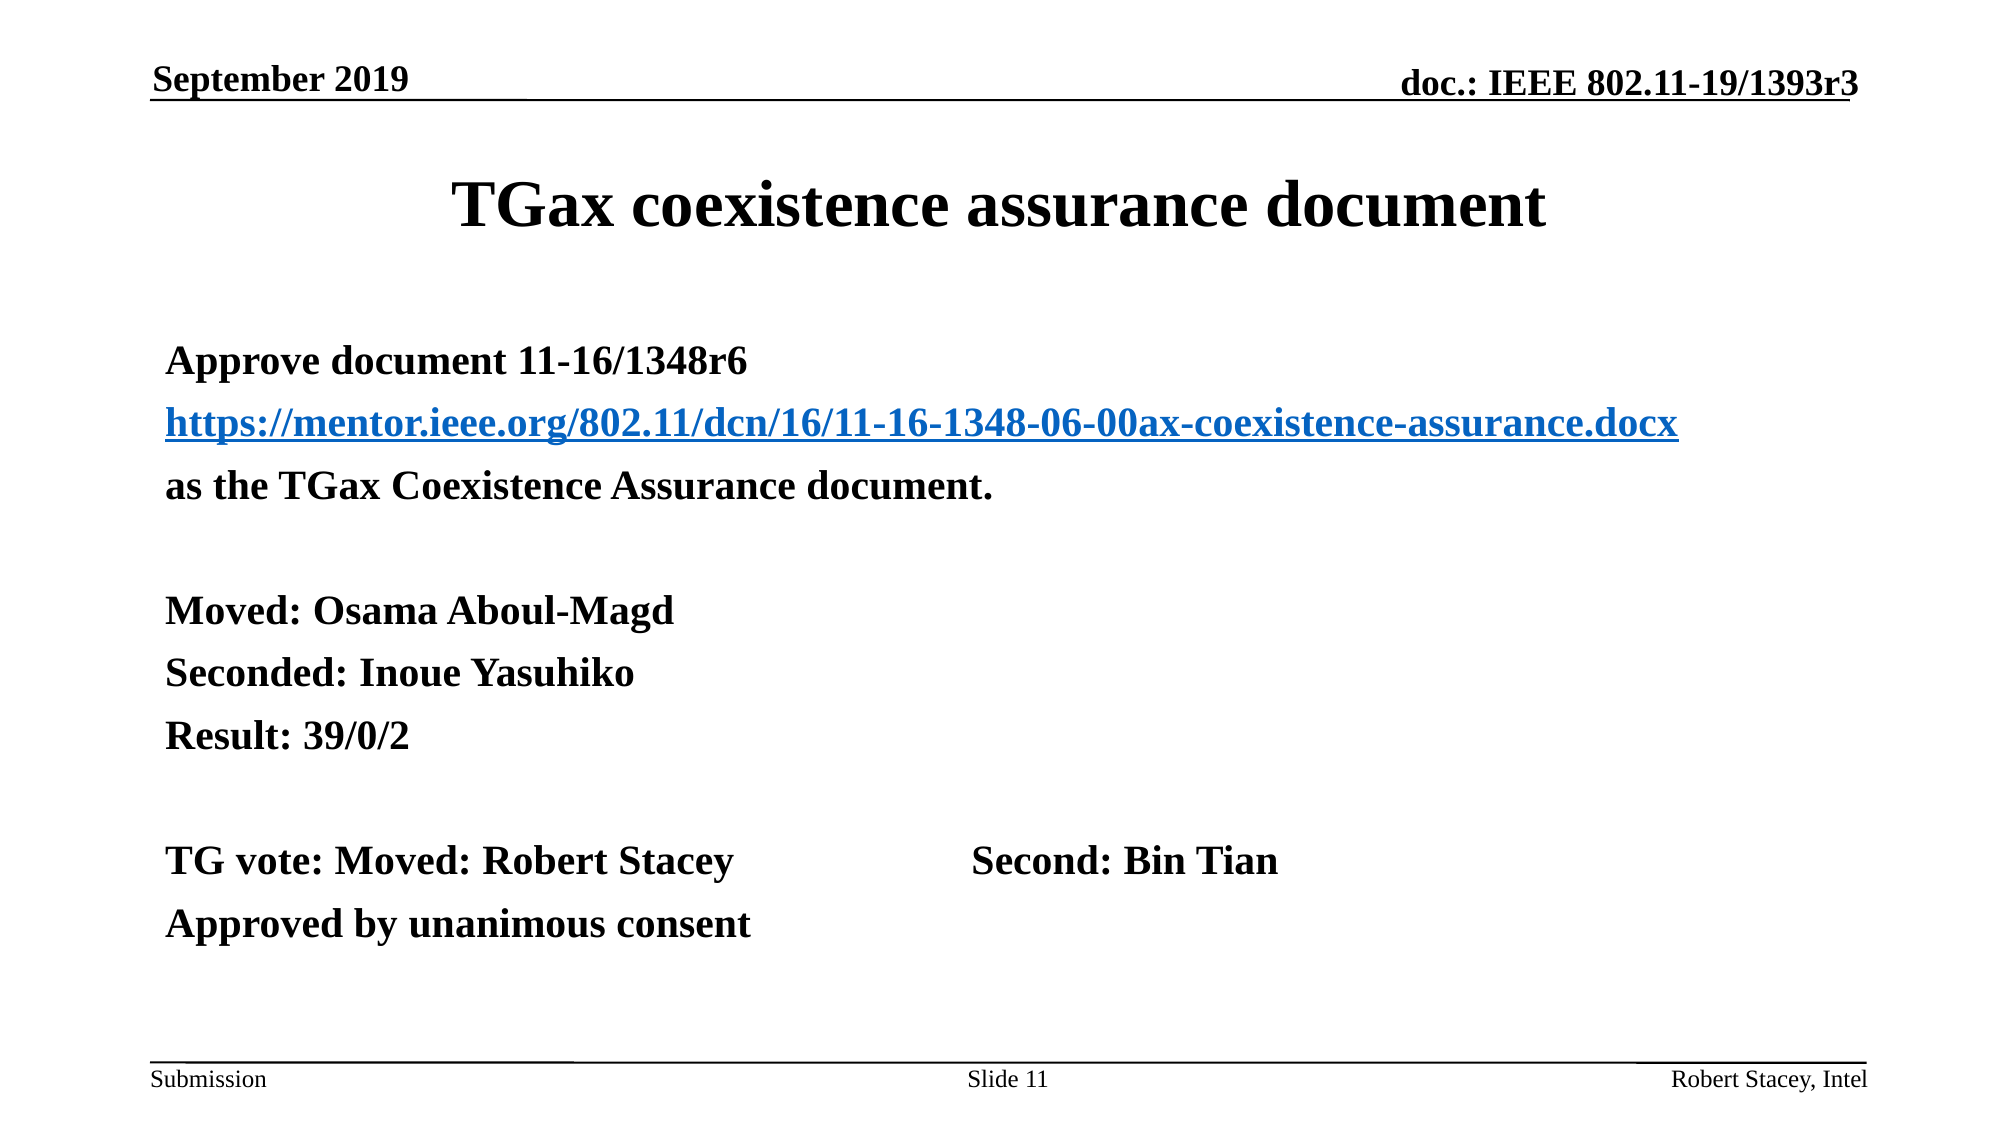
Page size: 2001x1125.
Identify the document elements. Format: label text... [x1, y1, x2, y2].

slide_number Slide 11 [950, 1061, 1067, 1123]
title TGax coexistence assurance document [149, 112, 1850, 288]
footer Robert Stacey, Intel [1171, 1061, 1869, 1093]
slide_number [152, 54, 563, 100]
list Approve document 11-16/1348r6 https://mentor.ieee.org/802.11/dcn/16/11-16-1348-06-00ax-coexistence-assurance.docx as the TGax Coexistence Assurance document. Moved: Osama Aboul-Magd Seconded: Inoue Yasuhiko Result: 39/0/2 TG vote: Moved: Robert Stacey Second: Bin Tian Approved by unanimous consent [149, 324, 1850, 1000]
